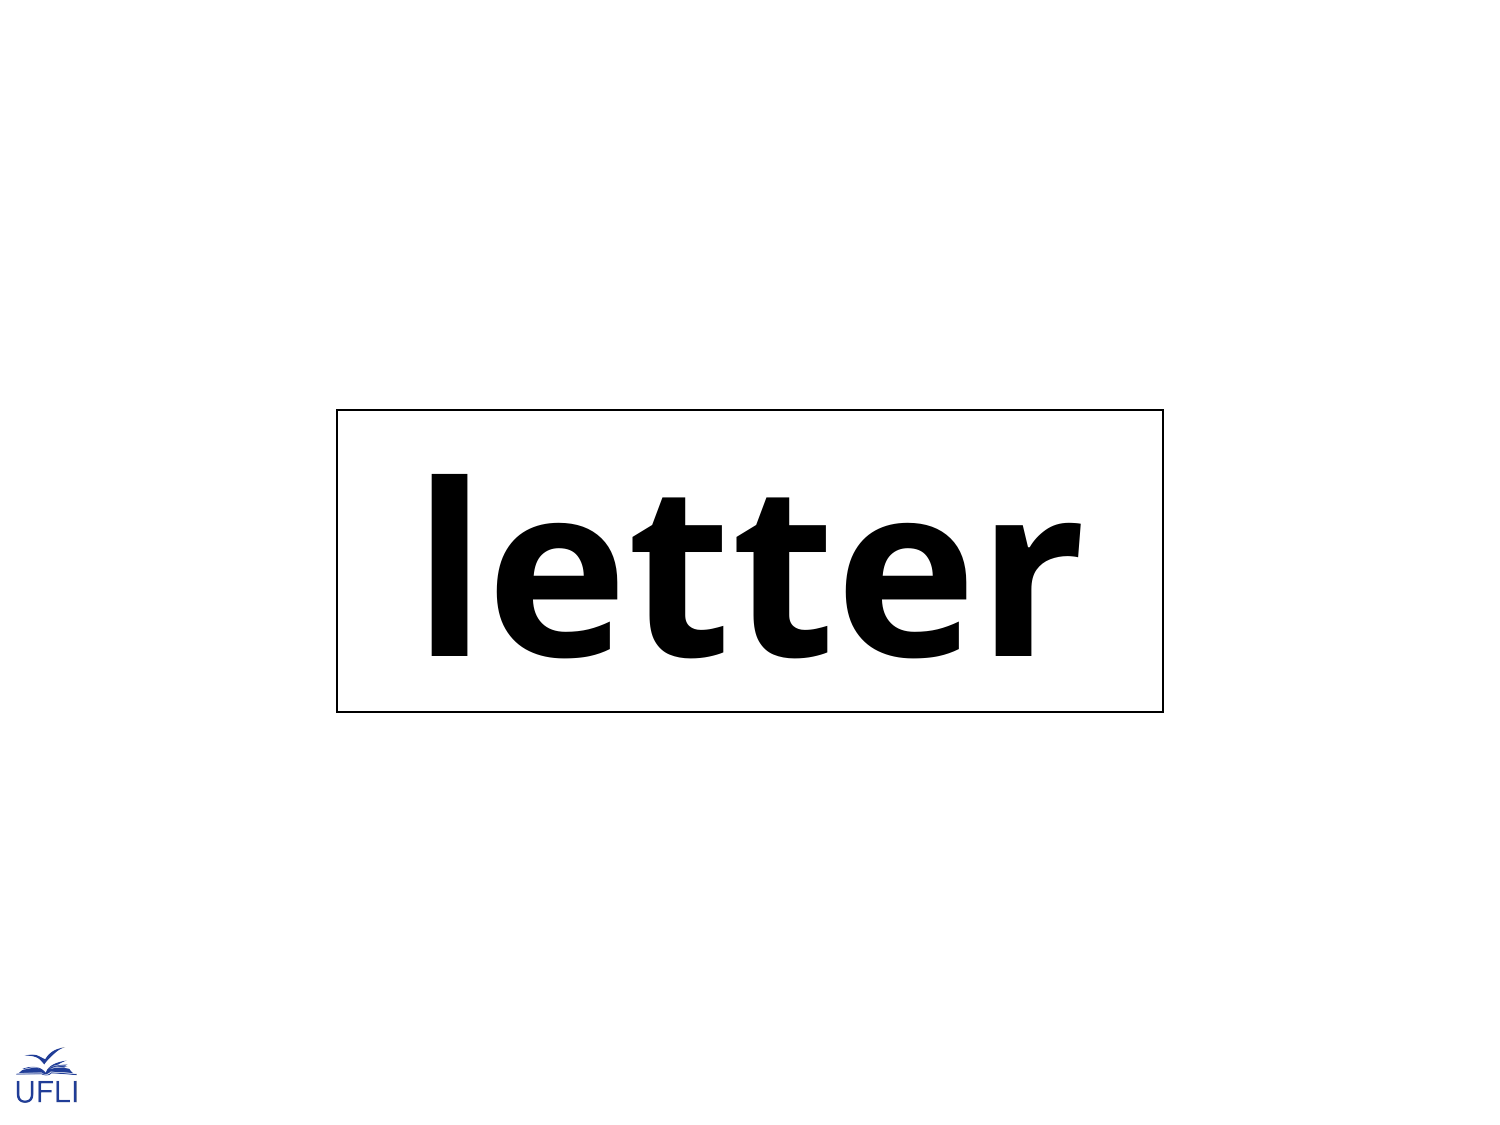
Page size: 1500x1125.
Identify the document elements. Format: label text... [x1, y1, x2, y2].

picture [12, 1045, 81, 1106]
text_box letter [336, 409, 1164, 713]
